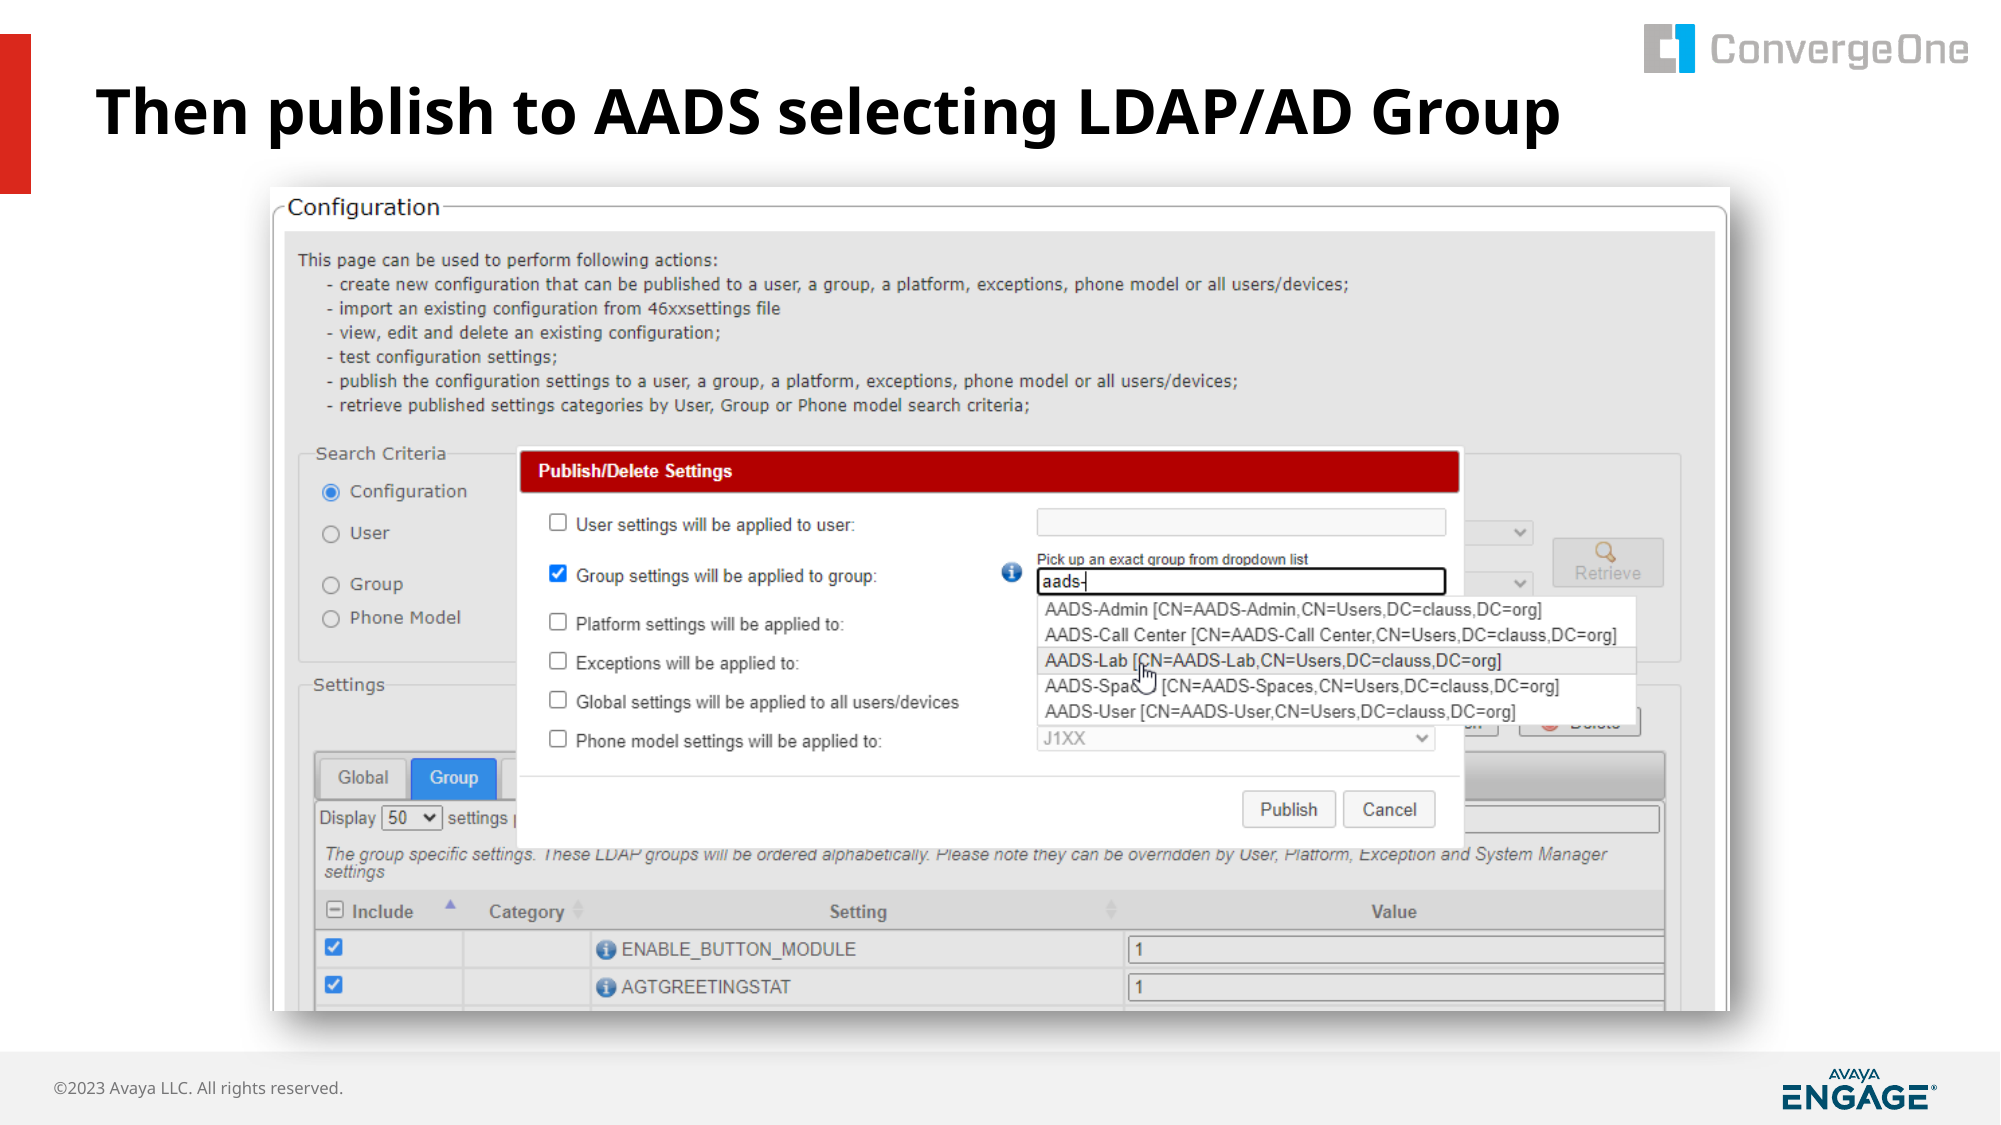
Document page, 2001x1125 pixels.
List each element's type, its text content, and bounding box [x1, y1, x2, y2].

picture [270, 187, 1730, 1011]
title Then publish to AADS selecting LDAP/AD Group [79, 1, 1915, 219]
picture [1915, 24, 1968, 73]
